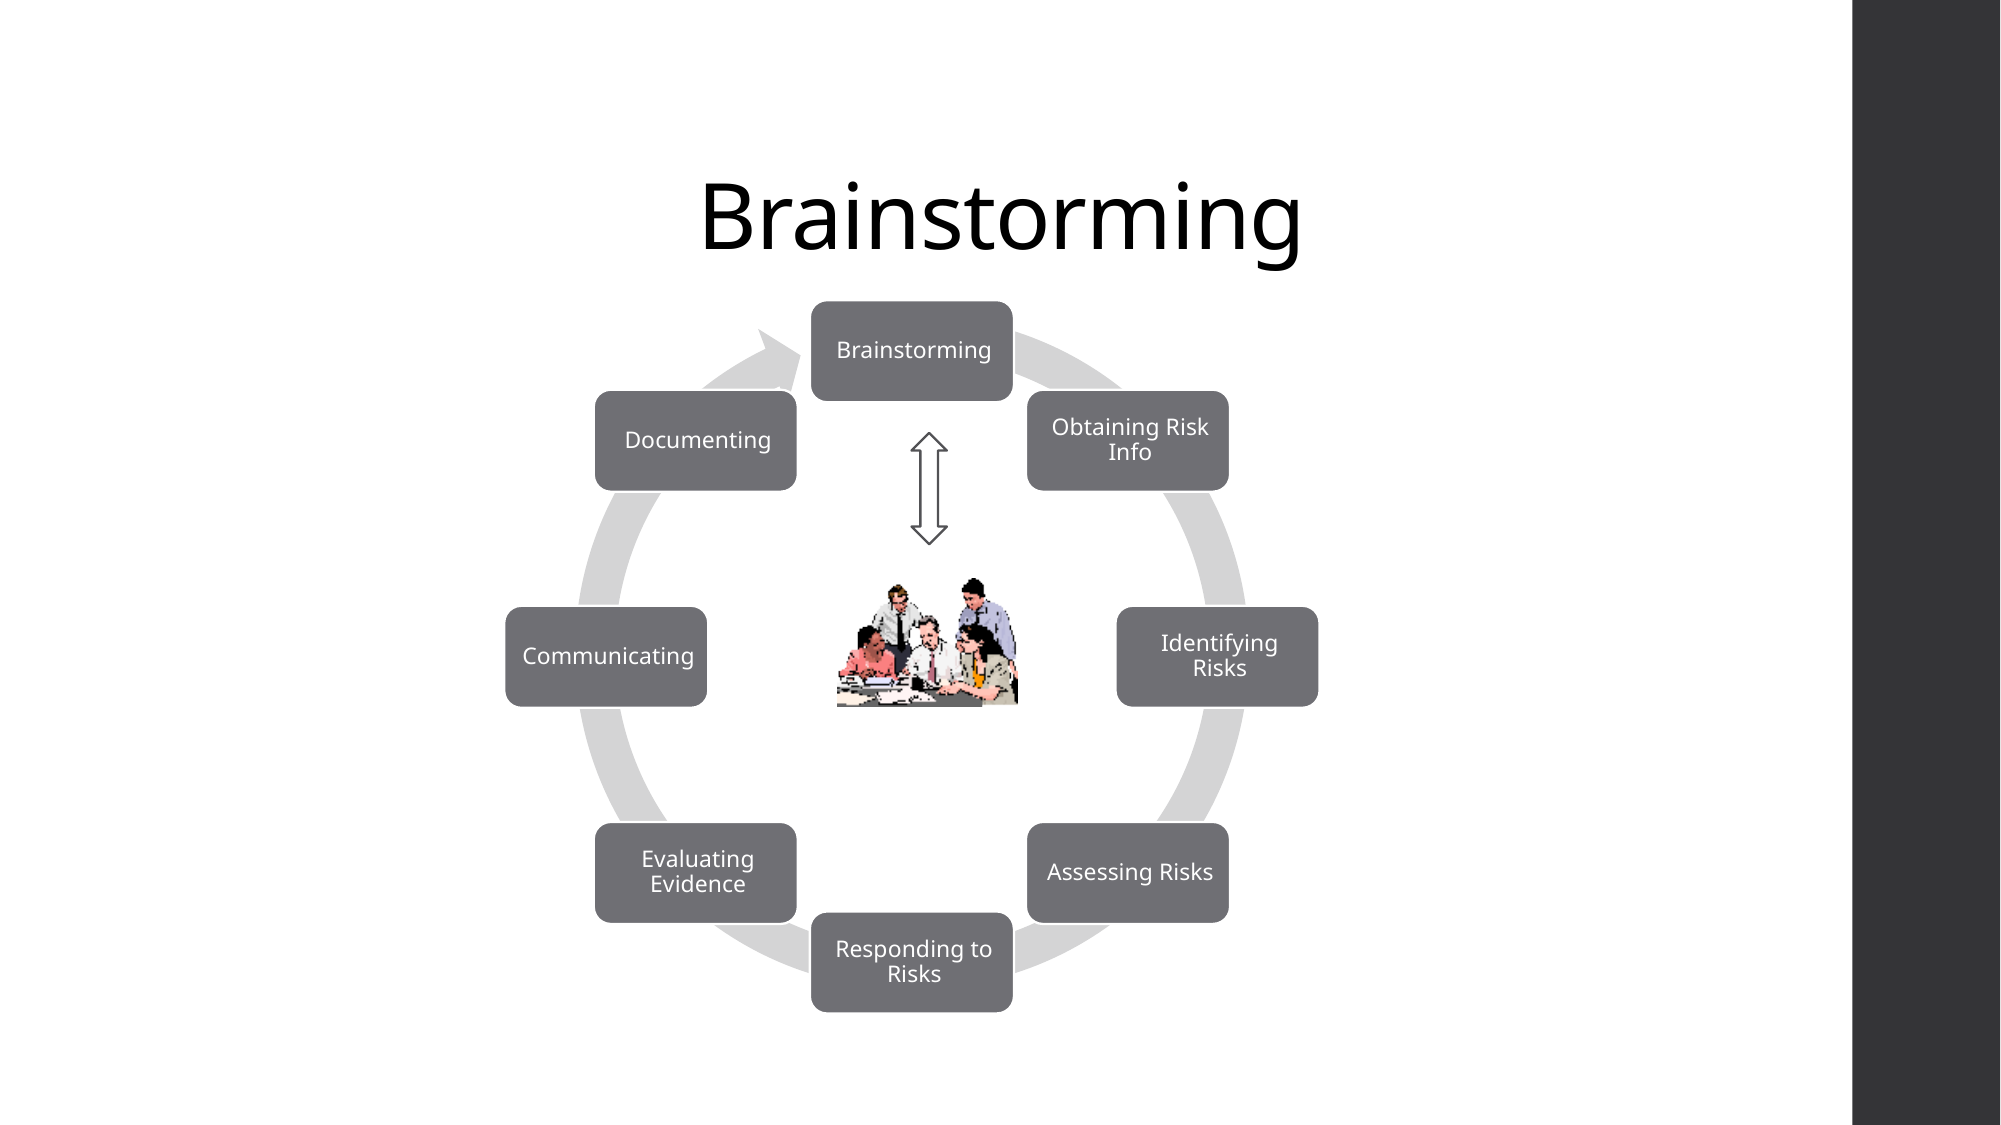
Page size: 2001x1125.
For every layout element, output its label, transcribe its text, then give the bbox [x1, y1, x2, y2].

title Brainstorming [206, 60, 1797, 278]
picture [837, 577, 1018, 707]
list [206, 299, 1618, 1015]
